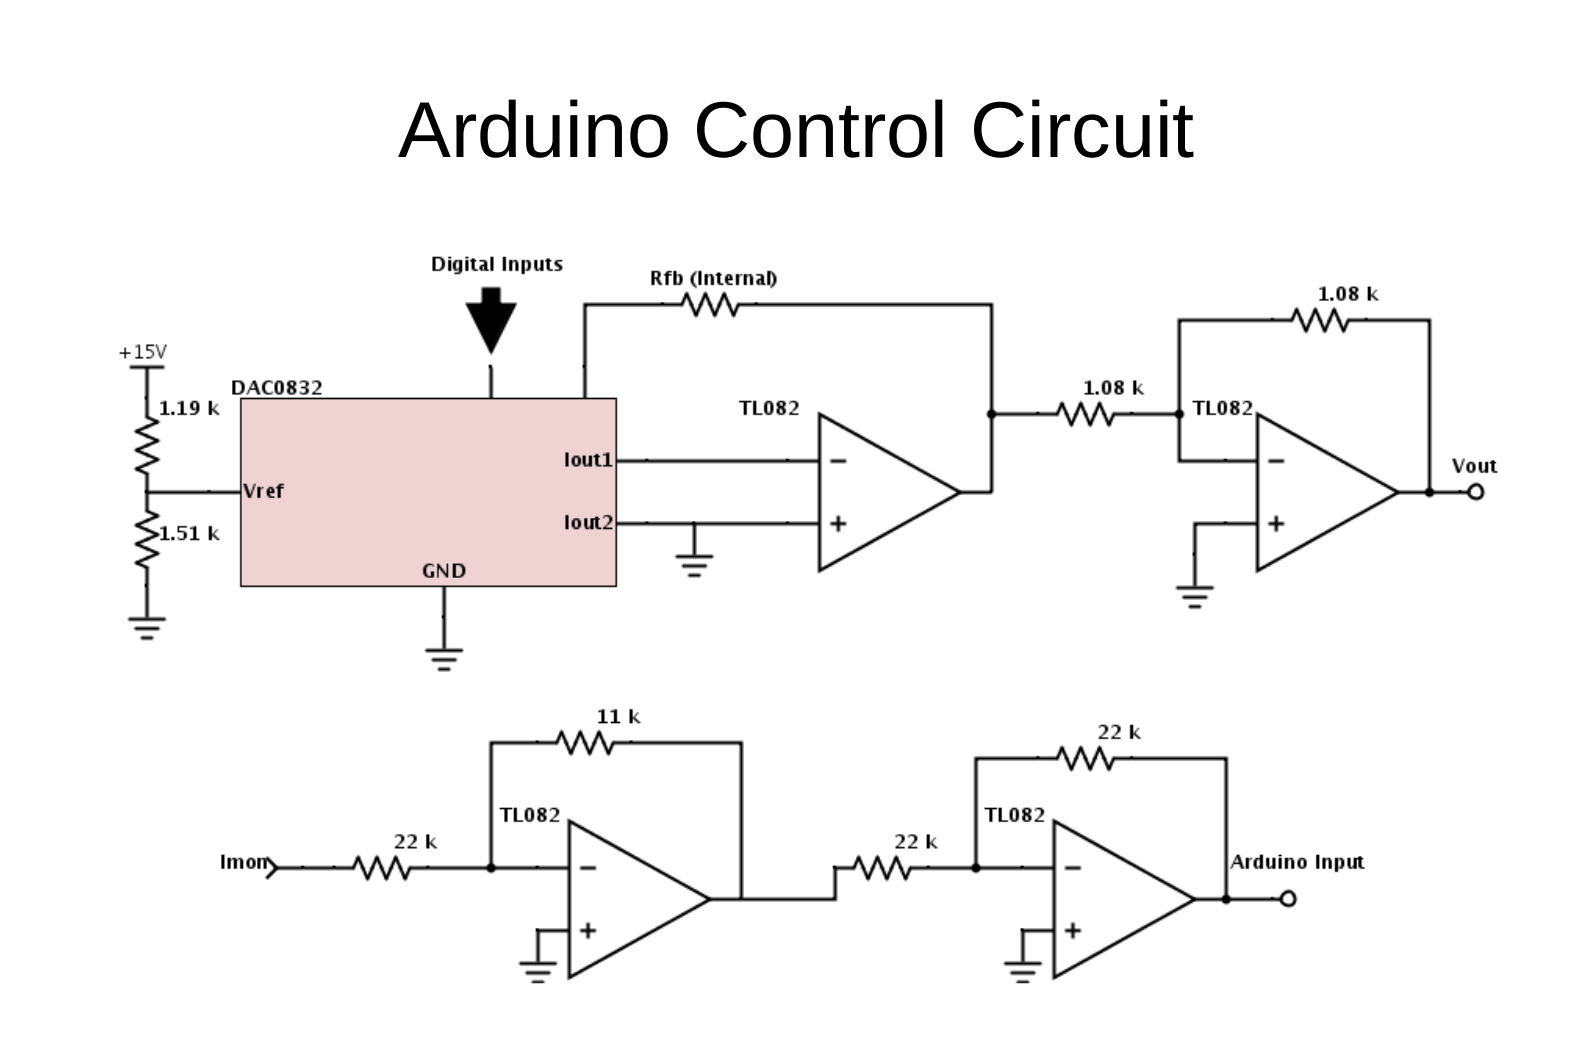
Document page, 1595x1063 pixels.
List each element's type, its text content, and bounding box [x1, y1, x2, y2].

picture [109, 218, 1501, 999]
title Arduino Control Circuit [79, 42, 1515, 220]
